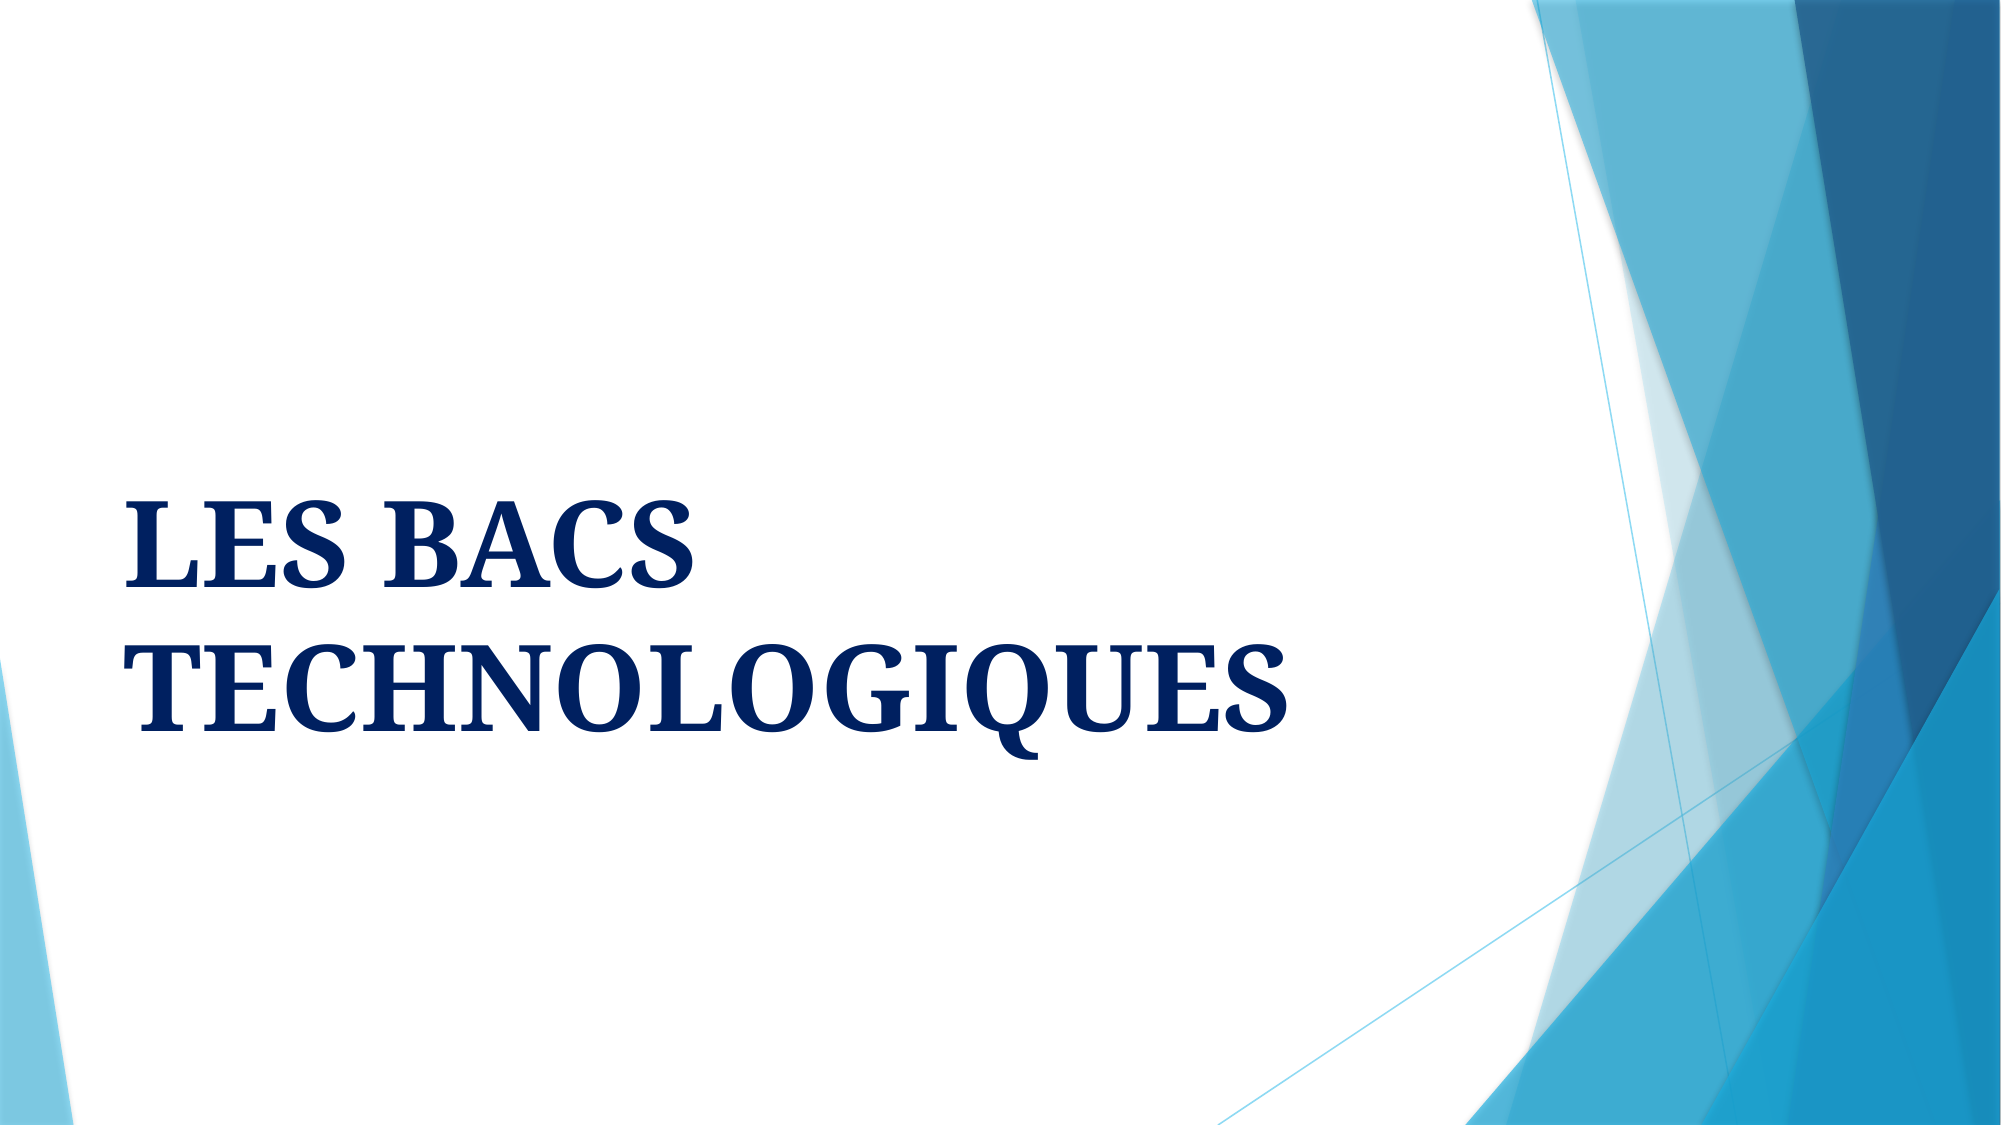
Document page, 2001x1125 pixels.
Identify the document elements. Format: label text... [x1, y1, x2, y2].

title LES BACS TECHNOLOGIQUES [108, 460, 1777, 766]
